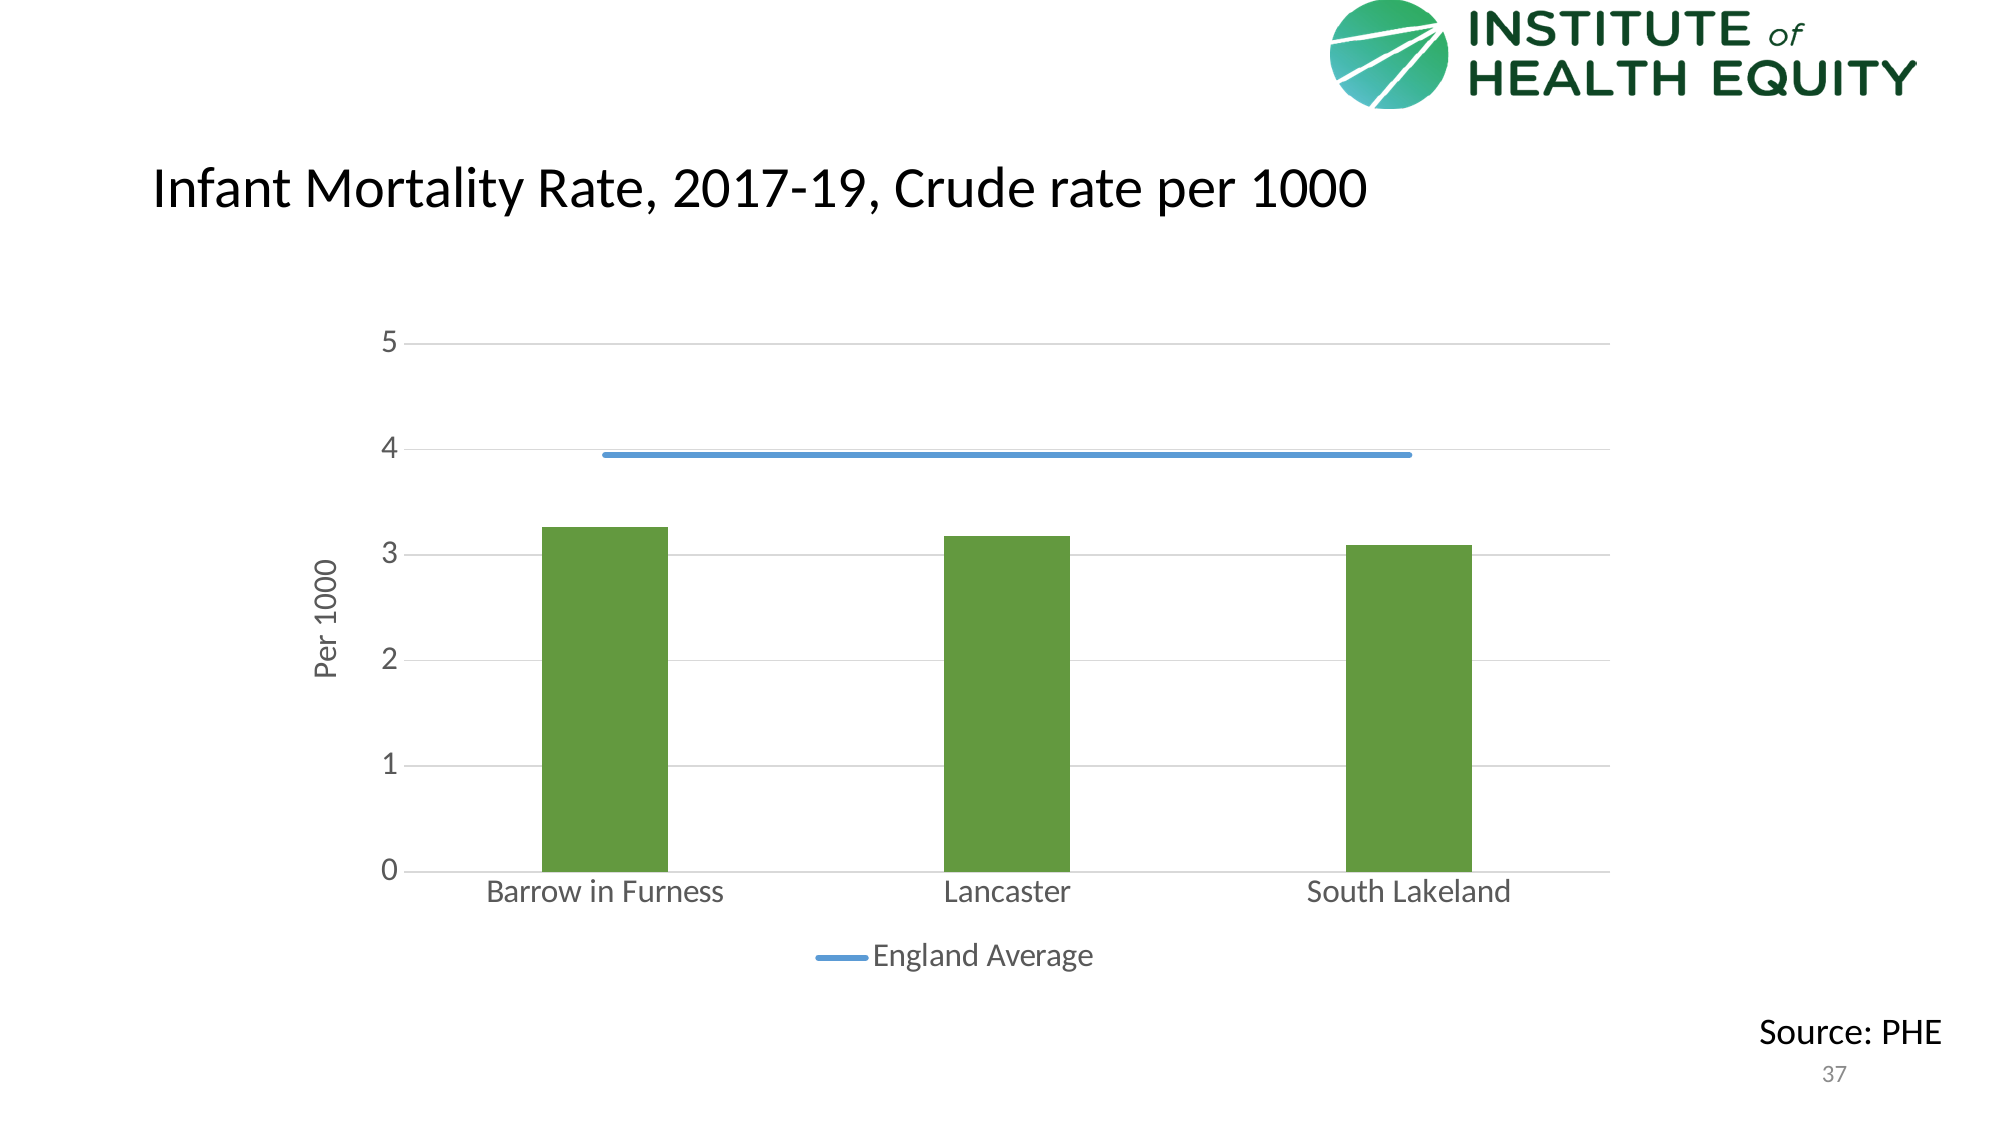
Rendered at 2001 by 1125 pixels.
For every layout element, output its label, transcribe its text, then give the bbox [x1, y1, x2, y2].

text_box Source: PHE [1673, 999, 1958, 1060]
slide_number 37 [1412, 1042, 1863, 1103]
chart [274, 314, 1638, 981]
picture [1330, 0, 1917, 109]
title Infant Mortality Rate, 2017-19, Crude rate per 1000 [137, 108, 1863, 271]
